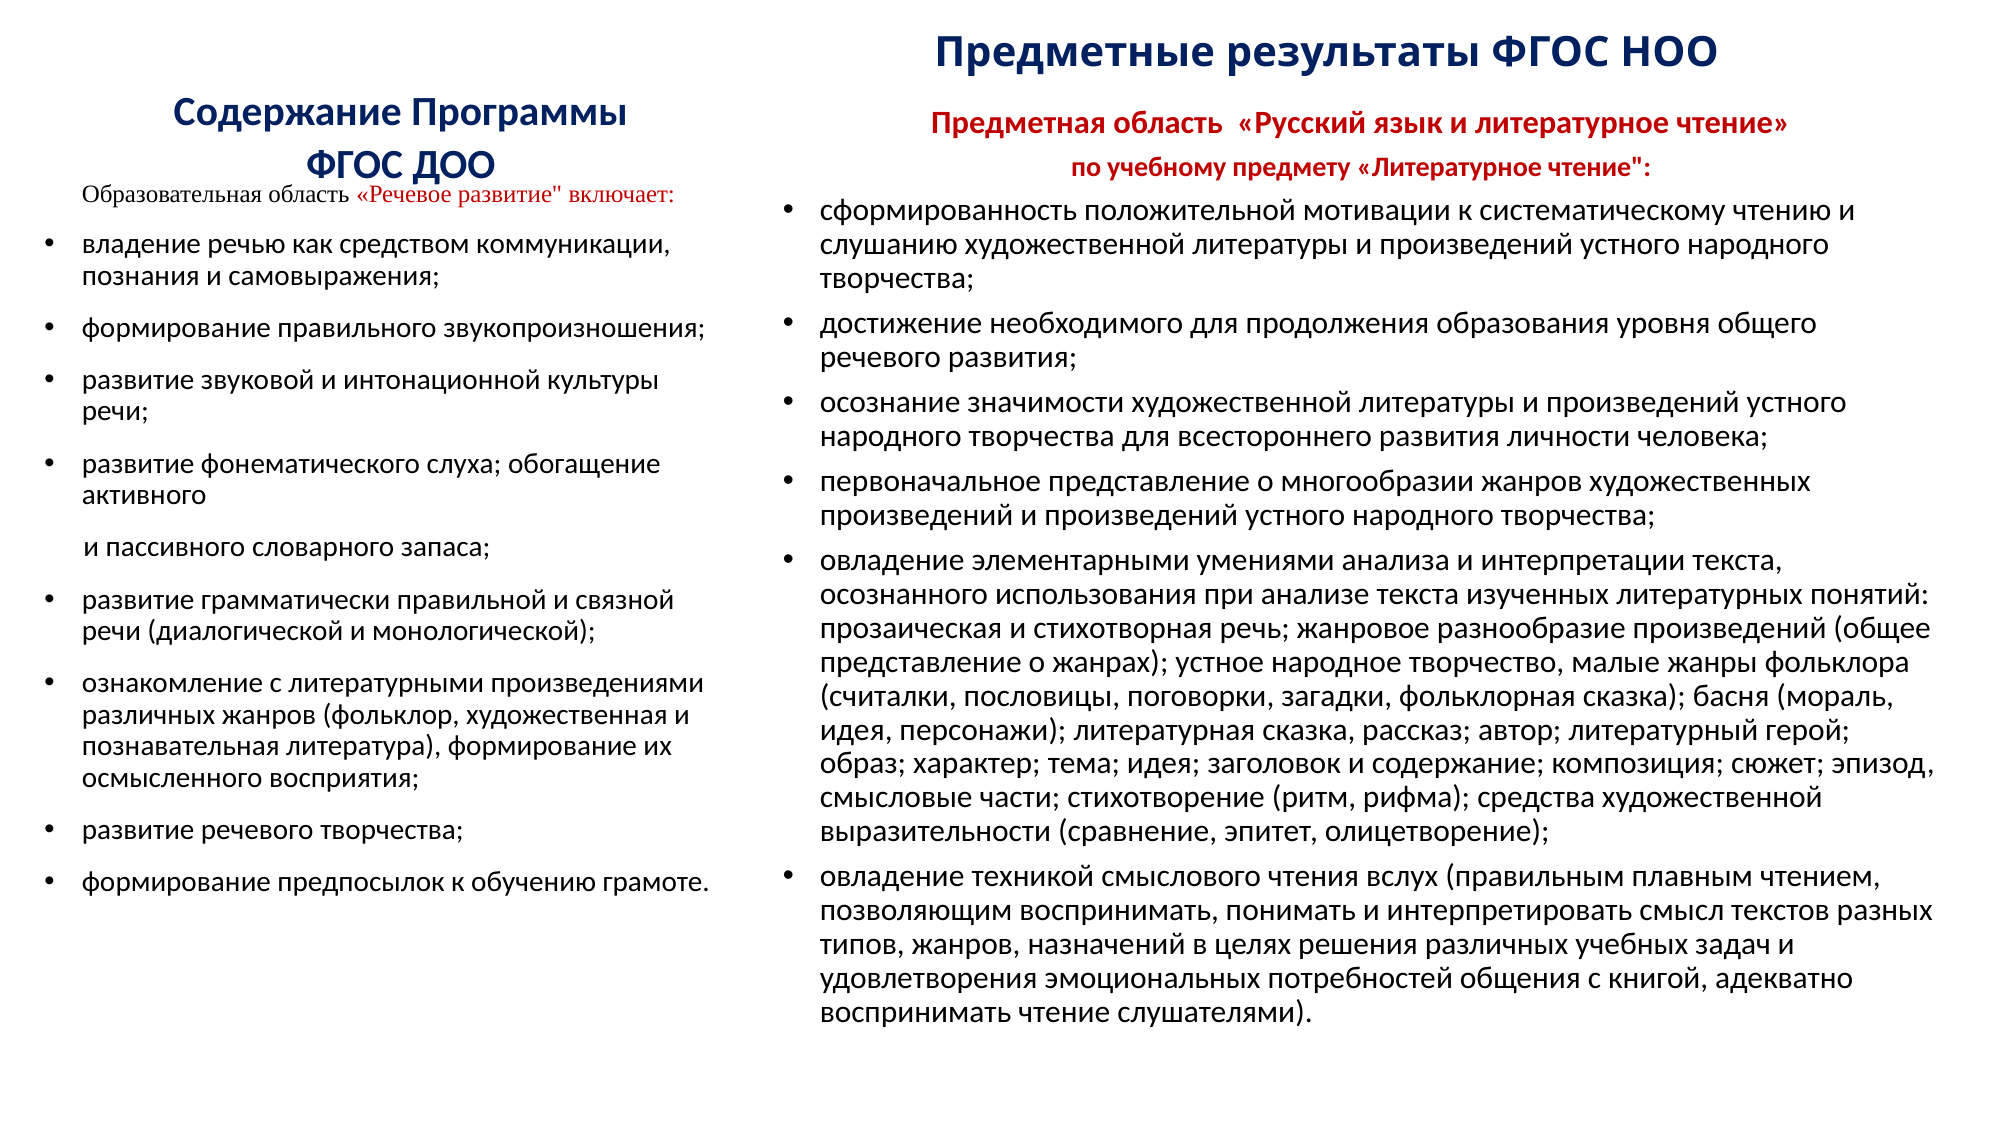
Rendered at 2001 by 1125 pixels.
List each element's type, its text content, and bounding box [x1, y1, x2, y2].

list Содержание Программы ФГОС ДОО [57, 51, 745, 196]
list Предметная область «Русский язык и литературное чтение» по учебному предмету «Литературное чтение": сформированность положительной мотивации к систематическому чтению и слушанию художественной литературы и произведений устного народного творчества; достижение необходимого для продолжения образования уровня общего речевого развития; осознание значимости художественной литературы и произведений устного народного творчества для всестороннего развития личности человека; первоначальное представление о многообразии жанров художественных произведений и произведений устного народного творчества; овладение элементарными умениями анализа и интерпретации текста, осознанного использования при анализе текста изученных литературных понятий: прозаическая и стихотворная речь; жанровое разнообразие произведений (общее представление о жанрах); устное народное творчество, малые жанры фольклора (считалки, пословицы, поговорки, загадки, фольклорная сказка); басня (мораль, идея, персонажи); литературная сказка, рассказ; автор; литературный герой; образ; характер; тема; идея; заголовок и содержание; композиция; сюжет; эпизод, смысловые части; стихотворение (ритм, рифма); средства художественной выразительности (сравнение, эпитет, олицетворение); овладение техникой смыслового чтения вслух (правильным плавным чтением, позволяющим воспринимать, понимать и интерпретировать смысл текстов разных типов, жанров, назначений в целях решения различных учебных задач и удовлетворения эмоциональных потребностей общения с книгой, адекватно воспринимать чтение слушателями). [767, 98, 1955, 1059]
title Предметные результаты ФГОС НОО [767, 25, 1886, 81]
list Образовательная область «Речевое развитие" включает: владение речью как средством коммуникации, познания и самовыражения; формирование правильного звукопроизношения; развитие звуковой и интонационной культуры речи; развитие фонематического слуха; обогащение активного и пассивного словарного запаса; развитие грамматически правильной и связной речи (диалогической и монологической); ознакомление с литературными произведениями различных жанров (фольклор, художественная и познавательная литература), формирование их осмысленного восприятия; развитие речевого творчества; формирование предпосылок к обучению грамоте. [29, 170, 745, 985]
